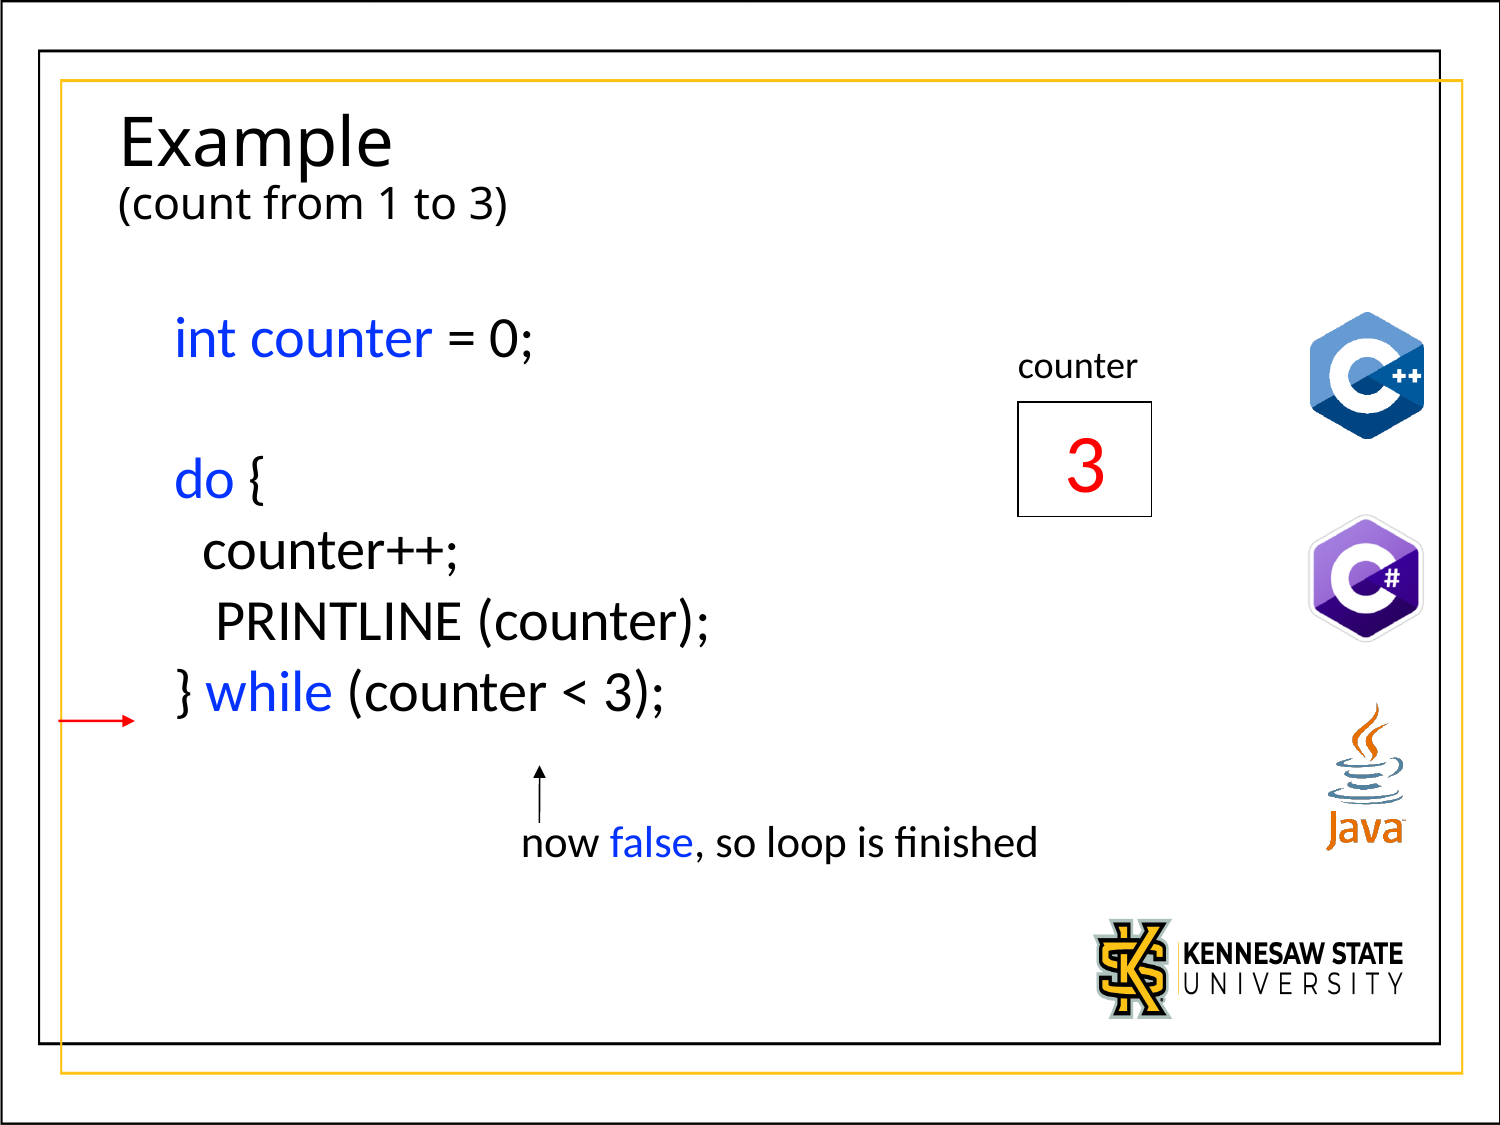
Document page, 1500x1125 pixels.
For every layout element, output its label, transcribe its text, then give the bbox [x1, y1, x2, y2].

text_box [533, 765, 546, 823]
picture [0, 0, 1500, 1125]
list int counter = 0; do { counter++; PRINTLINE (counter); } while (counter < 3); [103, 299, 1397, 1014]
text_box counter [1003, 333, 1154, 394]
text_box now false, so loop is finished [506, 805, 1055, 874]
title Example (count from 1 to 3) [103, 59, 1397, 278]
text_box 3 [1049, 401, 1122, 517]
text_box [58, 714, 135, 728]
text_box [1122, 401, 1152, 517]
text_box [1017, 401, 1049, 517]
